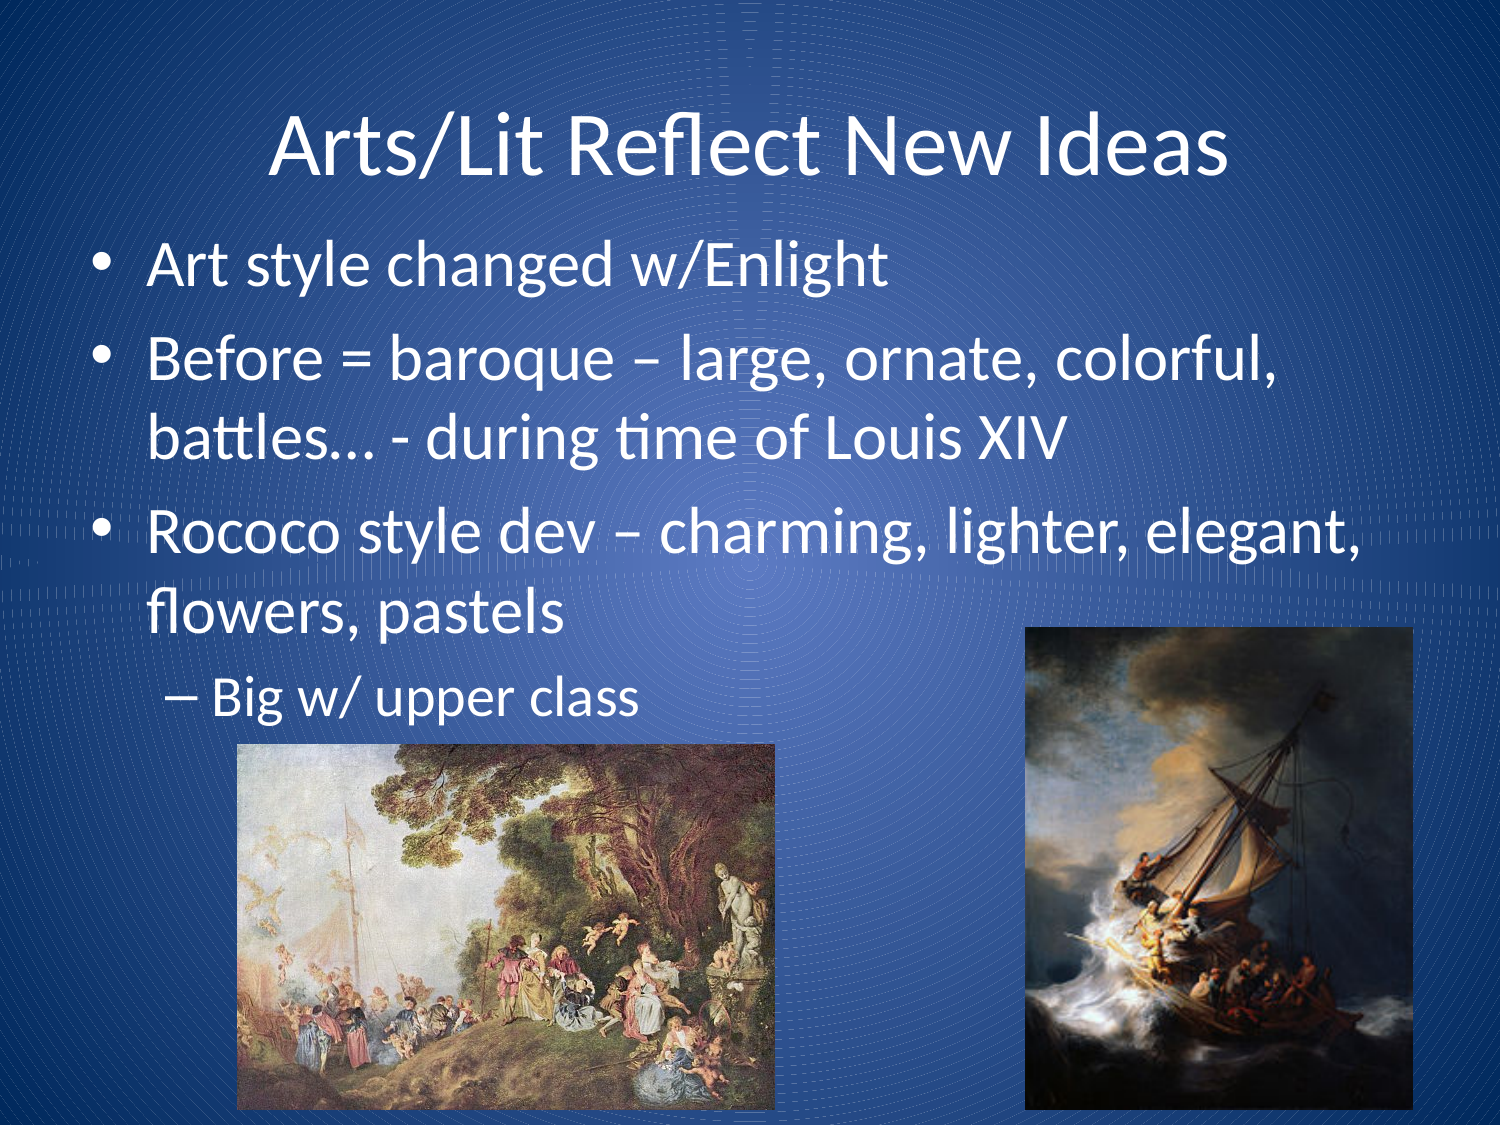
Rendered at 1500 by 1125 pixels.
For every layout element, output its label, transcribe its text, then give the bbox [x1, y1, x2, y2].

list Art style changed w/Enlight Before = baroque – large, ornate, colorful, battles… - during time of Louis XIV Rococo style dev – charming, lighter, elegant, flowers, pastels Big w/ upper class [75, 212, 1425, 1005]
title Arts/Lit Reflect New Ideas [75, 45, 1425, 212]
picture [1024, 627, 1413, 1111]
picture [237, 744, 776, 1111]
